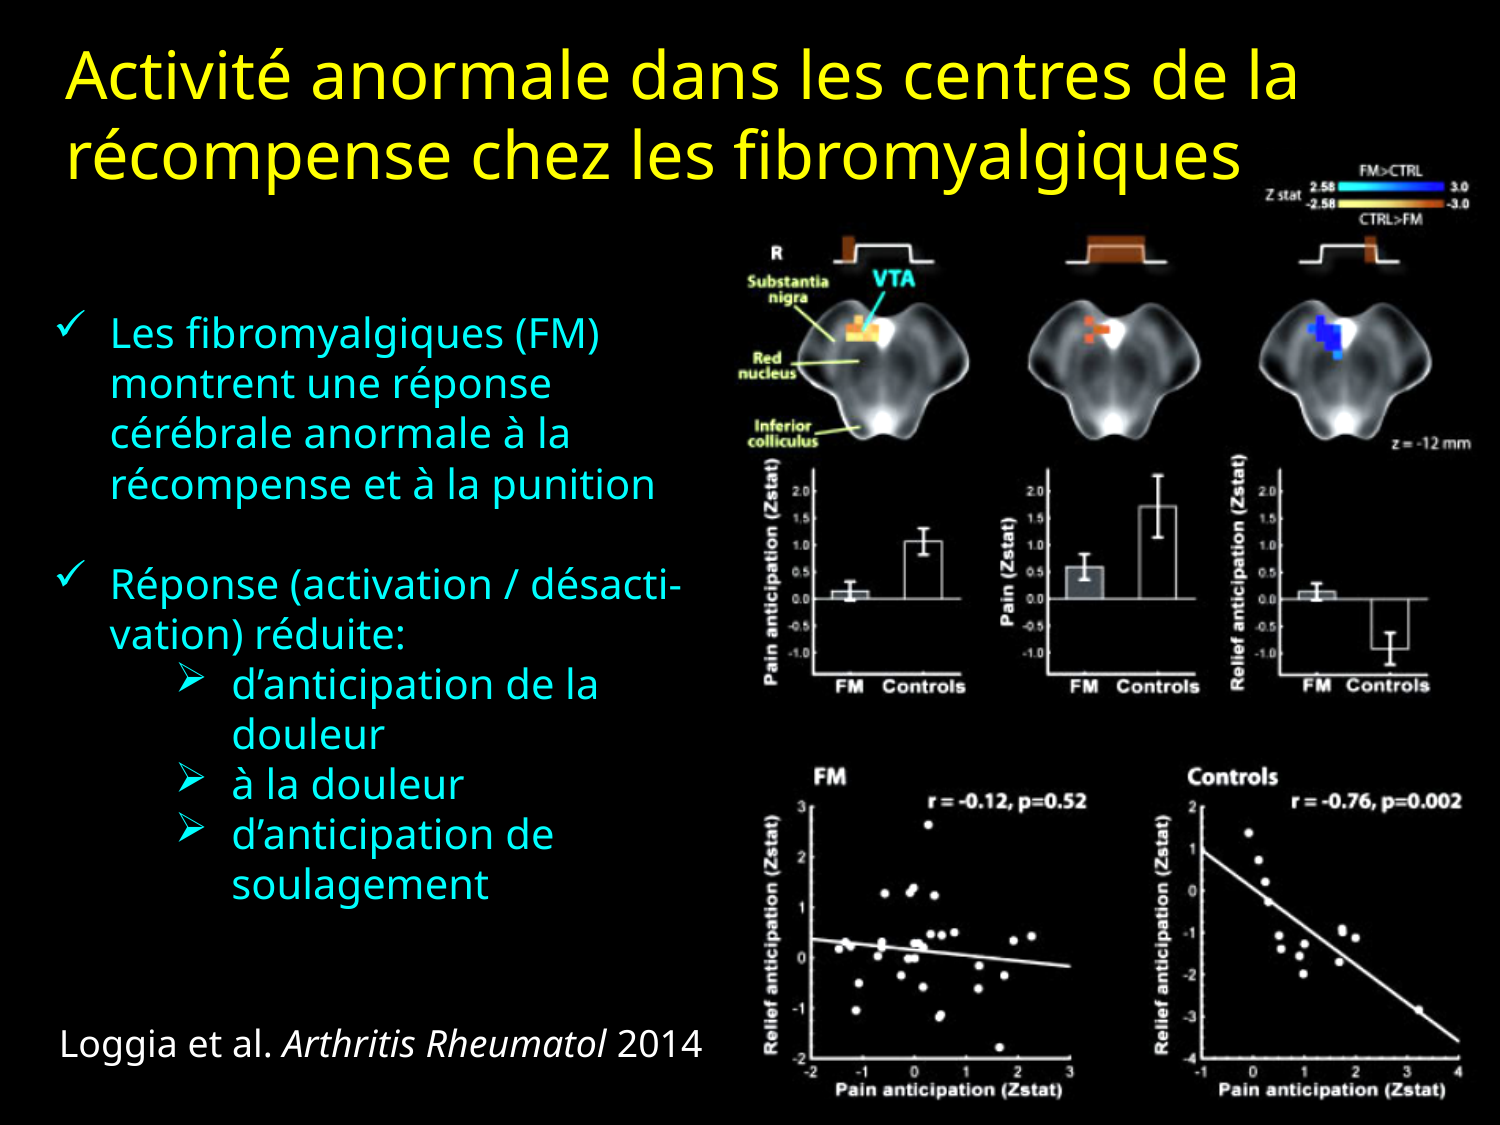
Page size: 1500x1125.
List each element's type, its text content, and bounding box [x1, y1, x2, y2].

picture [731, 148, 1500, 1113]
text_box Loggia et al. Arthritis Rheumatol 2014 [43, 1012, 718, 1073]
text_box Les fibromyalgiques (FM) montrent une réponse cérébrale anormale à la récompense et à la punition Réponse (activation / désacti-vation) réduite: d’anticipation de la douleur à la douleur d’anticipation de soulagement [38, 299, 725, 915]
title Activité anormale dans les centres de la récompense chez les fibromyalgiques [49, 24, 1463, 201]
